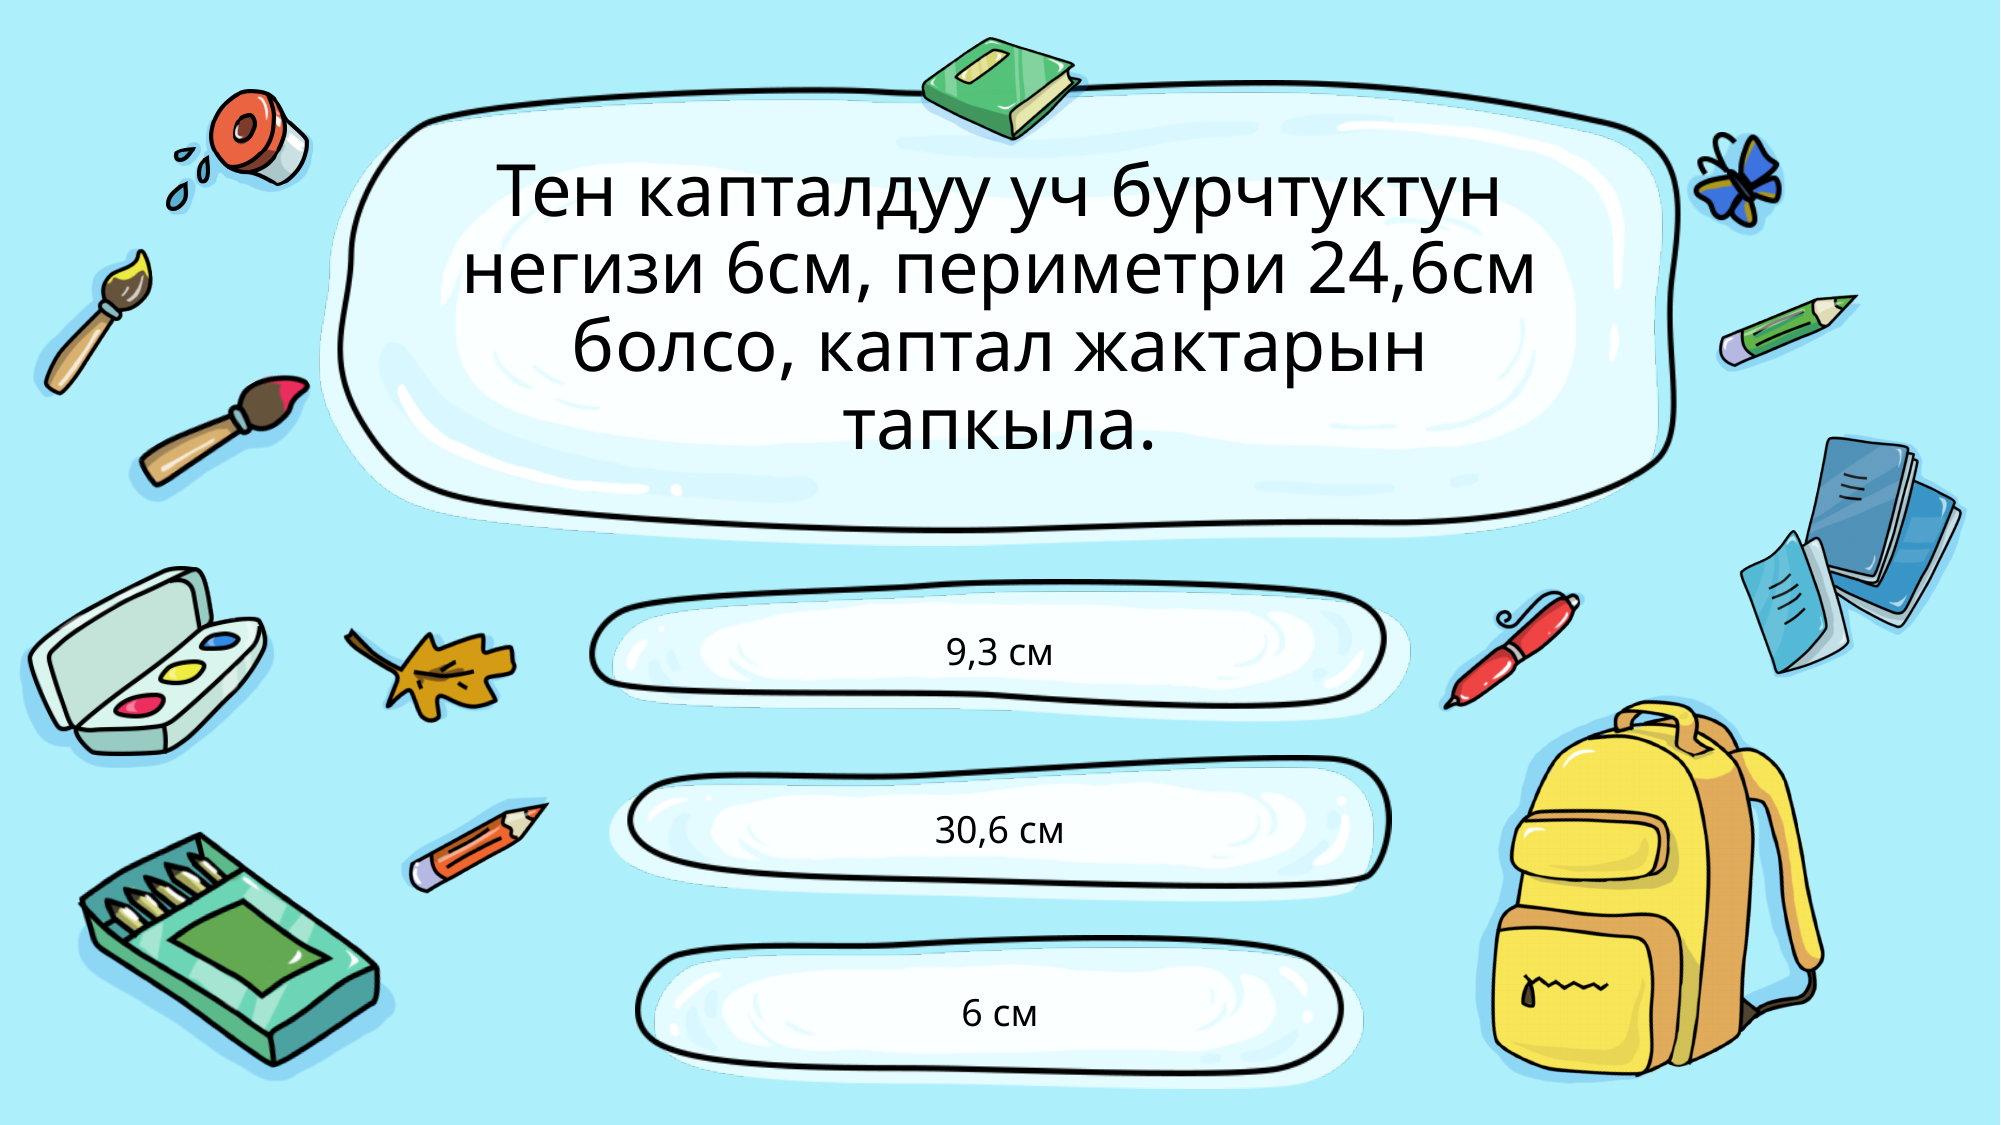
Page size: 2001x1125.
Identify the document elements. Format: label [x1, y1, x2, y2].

picture [1686, 132, 1787, 237]
picture [19, 247, 164, 398]
picture [17, 566, 276, 769]
picture [635, 935, 1365, 1089]
picture [165, 89, 314, 215]
picture [588, 579, 1412, 723]
picture [1410, 403, 1999, 1125]
picture [58, 797, 407, 1122]
picture [118, 25, 1682, 547]
picture [1712, 258, 1863, 404]
picture [394, 752, 551, 925]
picture [333, 586, 534, 745]
picture [608, 755, 1392, 903]
